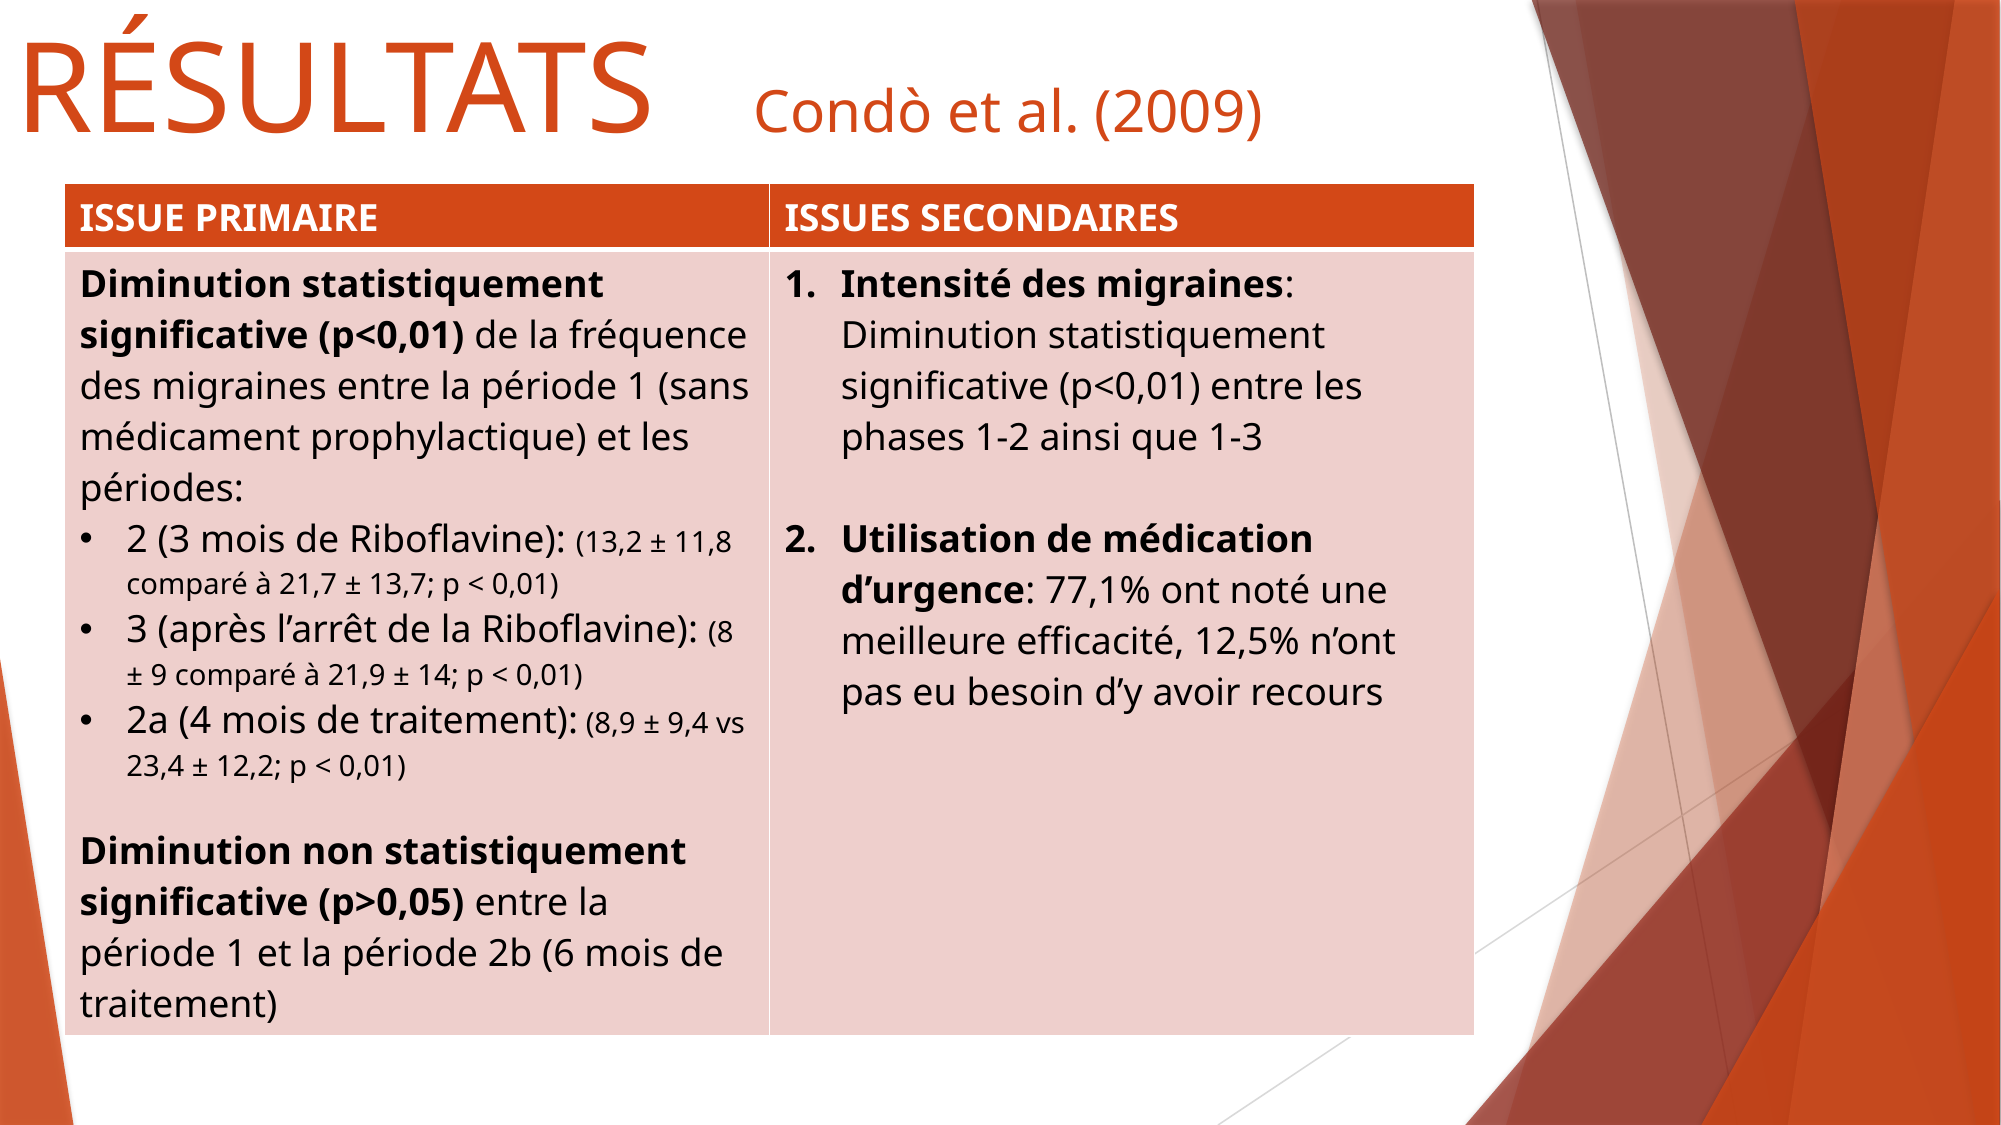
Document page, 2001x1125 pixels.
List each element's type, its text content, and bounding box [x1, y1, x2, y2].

table_cell Diminution statistiquement significative (p<0,01) de la fréquence des migraines entre la période 1 (sans médicament prophylactique) et les périodes: 2 (3 mois de Riboflavine): (13,2 ± 11,8 comparé à 21,7 ± 13,7; p < 0,01) 3 (après l’arrêt de la Riboflavine): (8 ± 9 comparé à 21,9 ± 14; p < 0,01) 2a (4 mois de traitement): (8,9 ± 9,4 vs 23,4 ± 12,2; p < 0,01) Diminution non statistiquement significative (p>0,05) entre la période 1 et la période 2b (6 mois de traitement) [65, 252, 769, 1035]
table_header ISSUE PRIMAIRE [65, 184, 769, 247]
title RÉSULTATS Condò et al. (2009) [0, 0, 1411, 217]
table_header ISSUES SECONDAIRES [770, 184, 1474, 247]
table_cell Intensité des migraines: Diminution statistiquement significative (p<0,01) entre les phases 1-2 ainsi que 1-3 Utilisation de médication d’urgence: 77,1% ont noté une meilleure efficacité, 12,5% n’ont pas eu besoin d’y avoir recours [770, 252, 1474, 1035]
